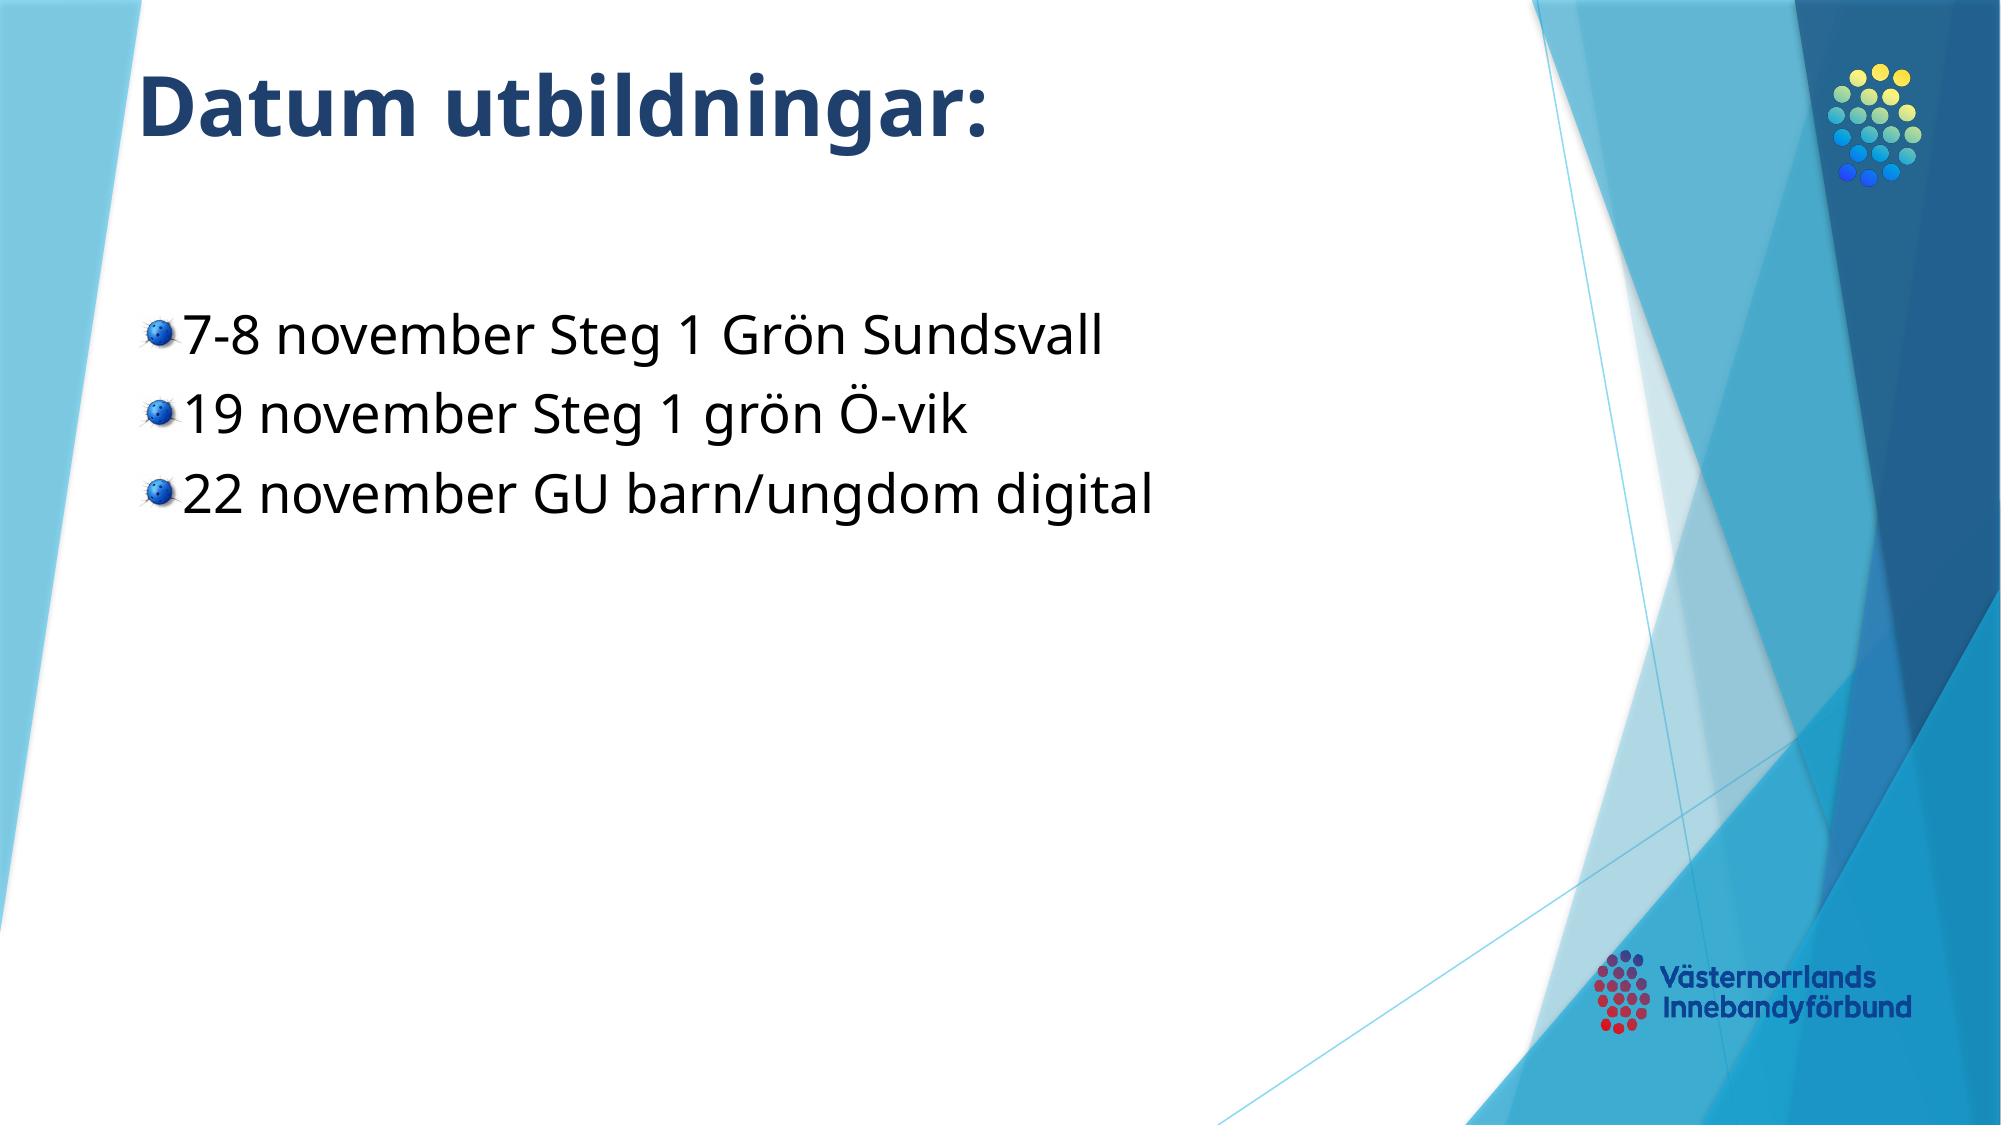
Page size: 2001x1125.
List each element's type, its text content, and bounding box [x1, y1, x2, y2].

text_box Datum utbildningar: [121, 42, 1571, 161]
text_box [121, 176, 2000, 312]
text_box 7-8 november Steg 1 Grön Sundsvall 19 november Steg 1 grön Ö-vik 22 november GU barn/ungdom digital [121, 214, 1982, 971]
picture [136, 473, 183, 512]
picture [1570, 901, 1945, 1066]
picture [136, 394, 183, 432]
picture [136, 314, 183, 353]
picture [1826, 61, 1924, 190]
